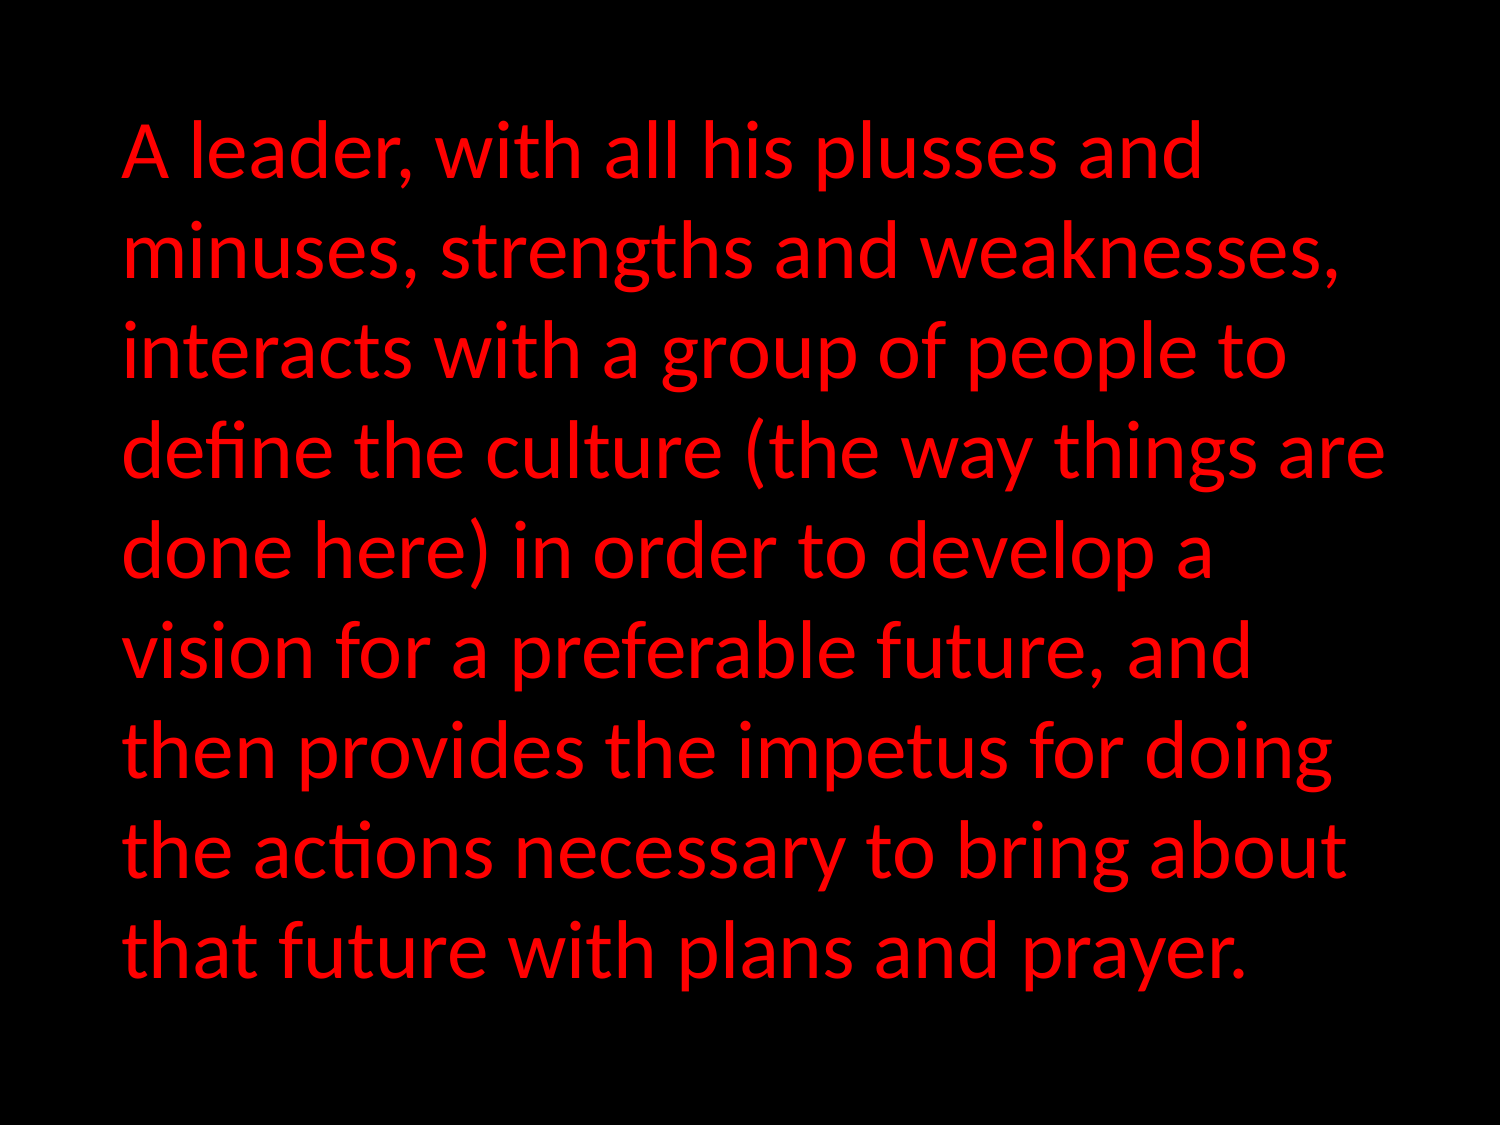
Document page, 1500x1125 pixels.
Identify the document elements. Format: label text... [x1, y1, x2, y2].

text_box A leader, with all his plusses and minuses, strengths and weaknesses, interacts with a group of people to define the culture (the way things are done here) in order to develop a vision for a preferable future, and then provides the impetus for doing the actions necessary to bring about that future with plans and prayer. [106, 87, 1419, 1003]
